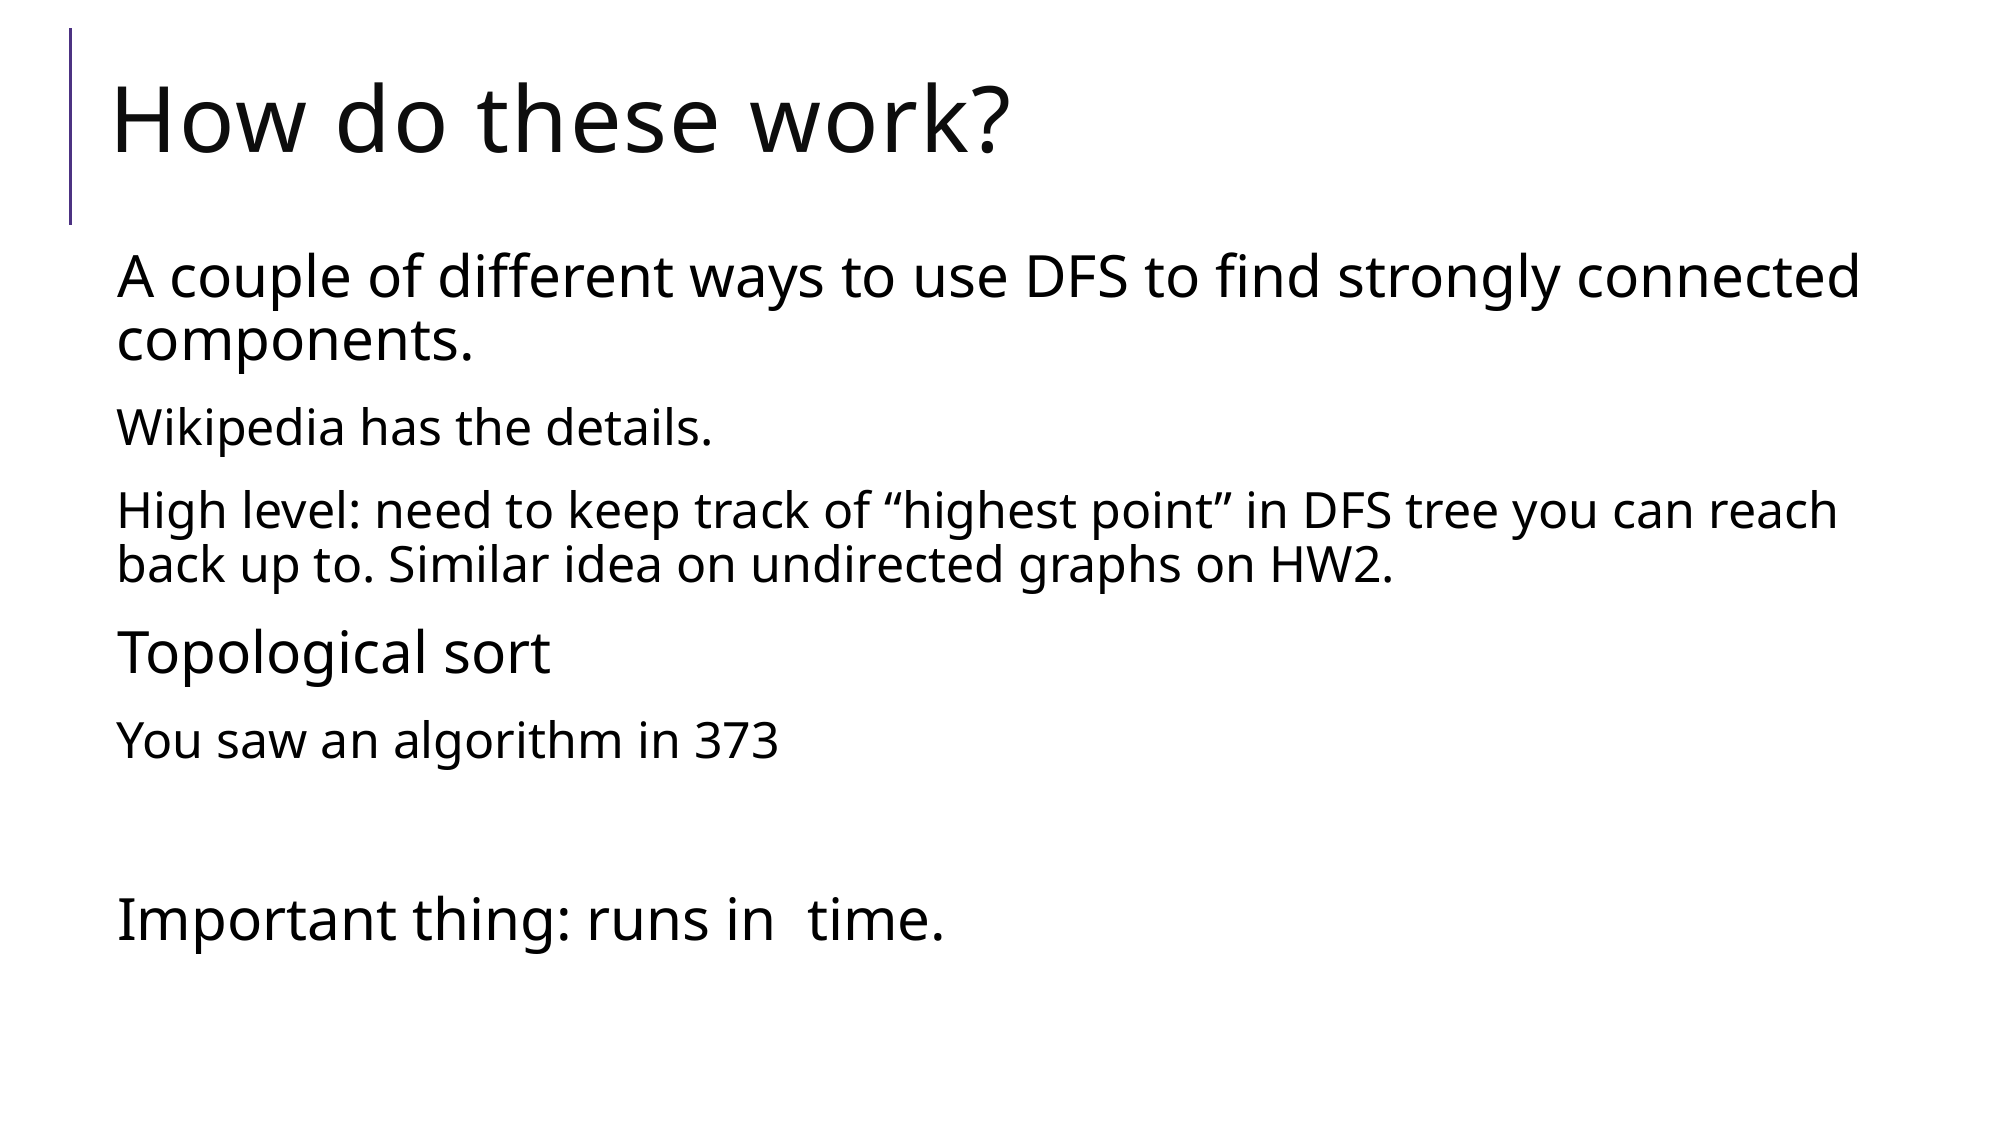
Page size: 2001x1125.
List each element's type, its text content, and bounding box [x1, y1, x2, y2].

title How do these work? [94, 43, 1930, 210]
